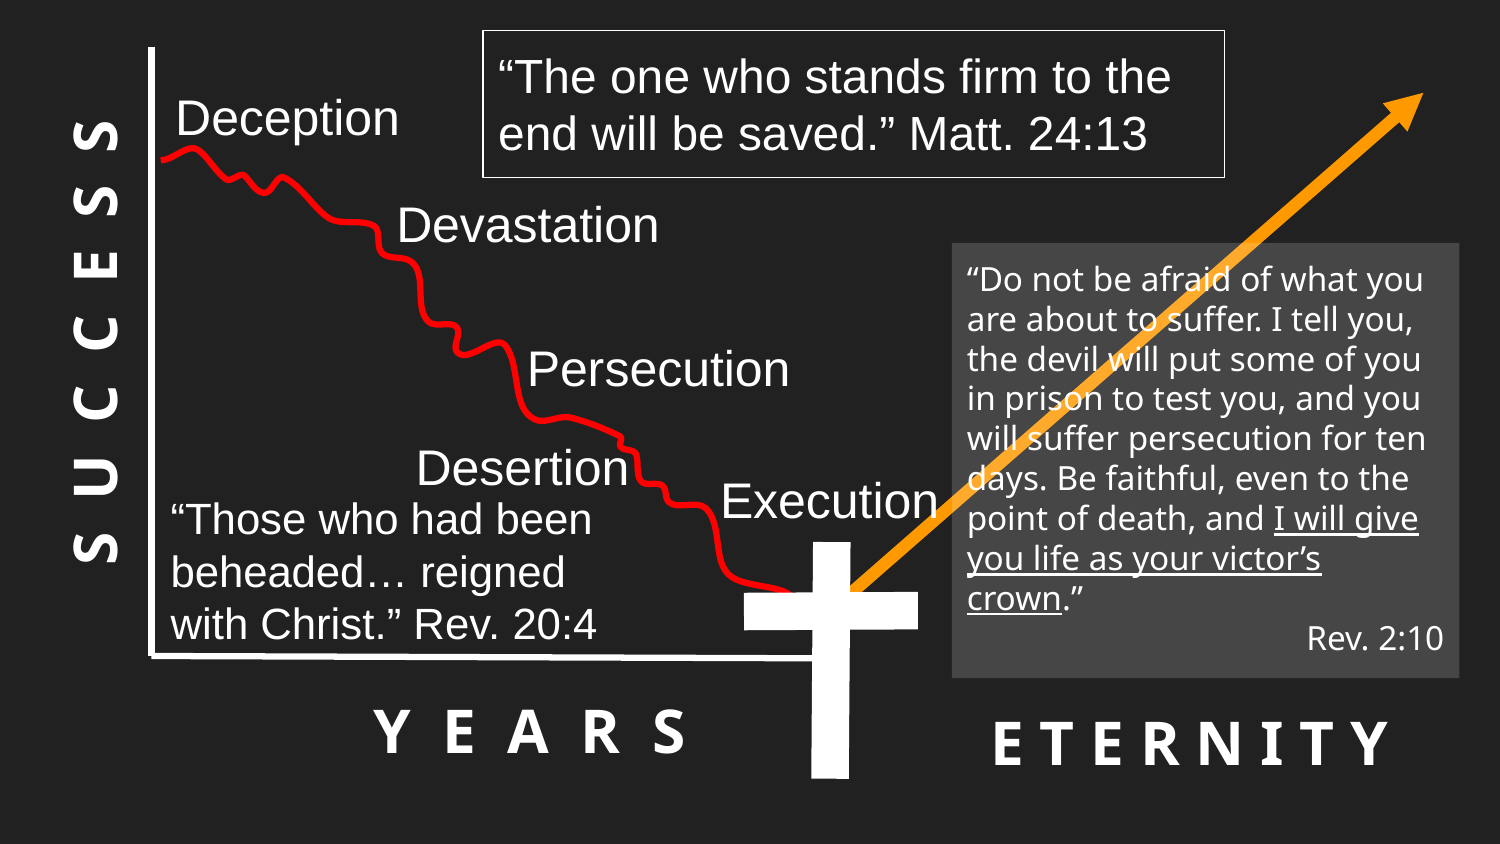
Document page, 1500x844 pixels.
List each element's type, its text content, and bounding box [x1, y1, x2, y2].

text_box S U C C E S S [155, 71, 161, 476]
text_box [850, 92, 1424, 594]
text_box “The one who stands firm to the end will be saved.” Matt. 24:13 [483, 30, 1225, 178]
text_box Devastation [381, 177, 731, 264]
text_box [160, 157, 537, 420]
text_box “Do not be afraid of what you are about to suffer. I tell you, the devil will put some of you in prison to test you, and you will suffer persecution for ten days. Be faithful, even to the point of death, and I will give you life as your victor’s crown.” Rev. 2:10 [951, 242, 1460, 679]
text_box Execution [705, 453, 845, 540]
text_box S U C C E S S [42, 71, 147, 615]
text_box Deception [160, 70, 468, 157]
text_box E T E R N I T Y [917, 689, 1462, 808]
text_box [654, 499, 785, 592]
text_box Desertion [400, 420, 667, 507]
text_box “Those who had been beheaded… reigned with Christ.” Rev. 20:4 [155, 476, 648, 654]
text_box Persecution [511, 321, 845, 407]
text_box Y E A R S [257, 678, 802, 797]
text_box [151, 655, 824, 659]
